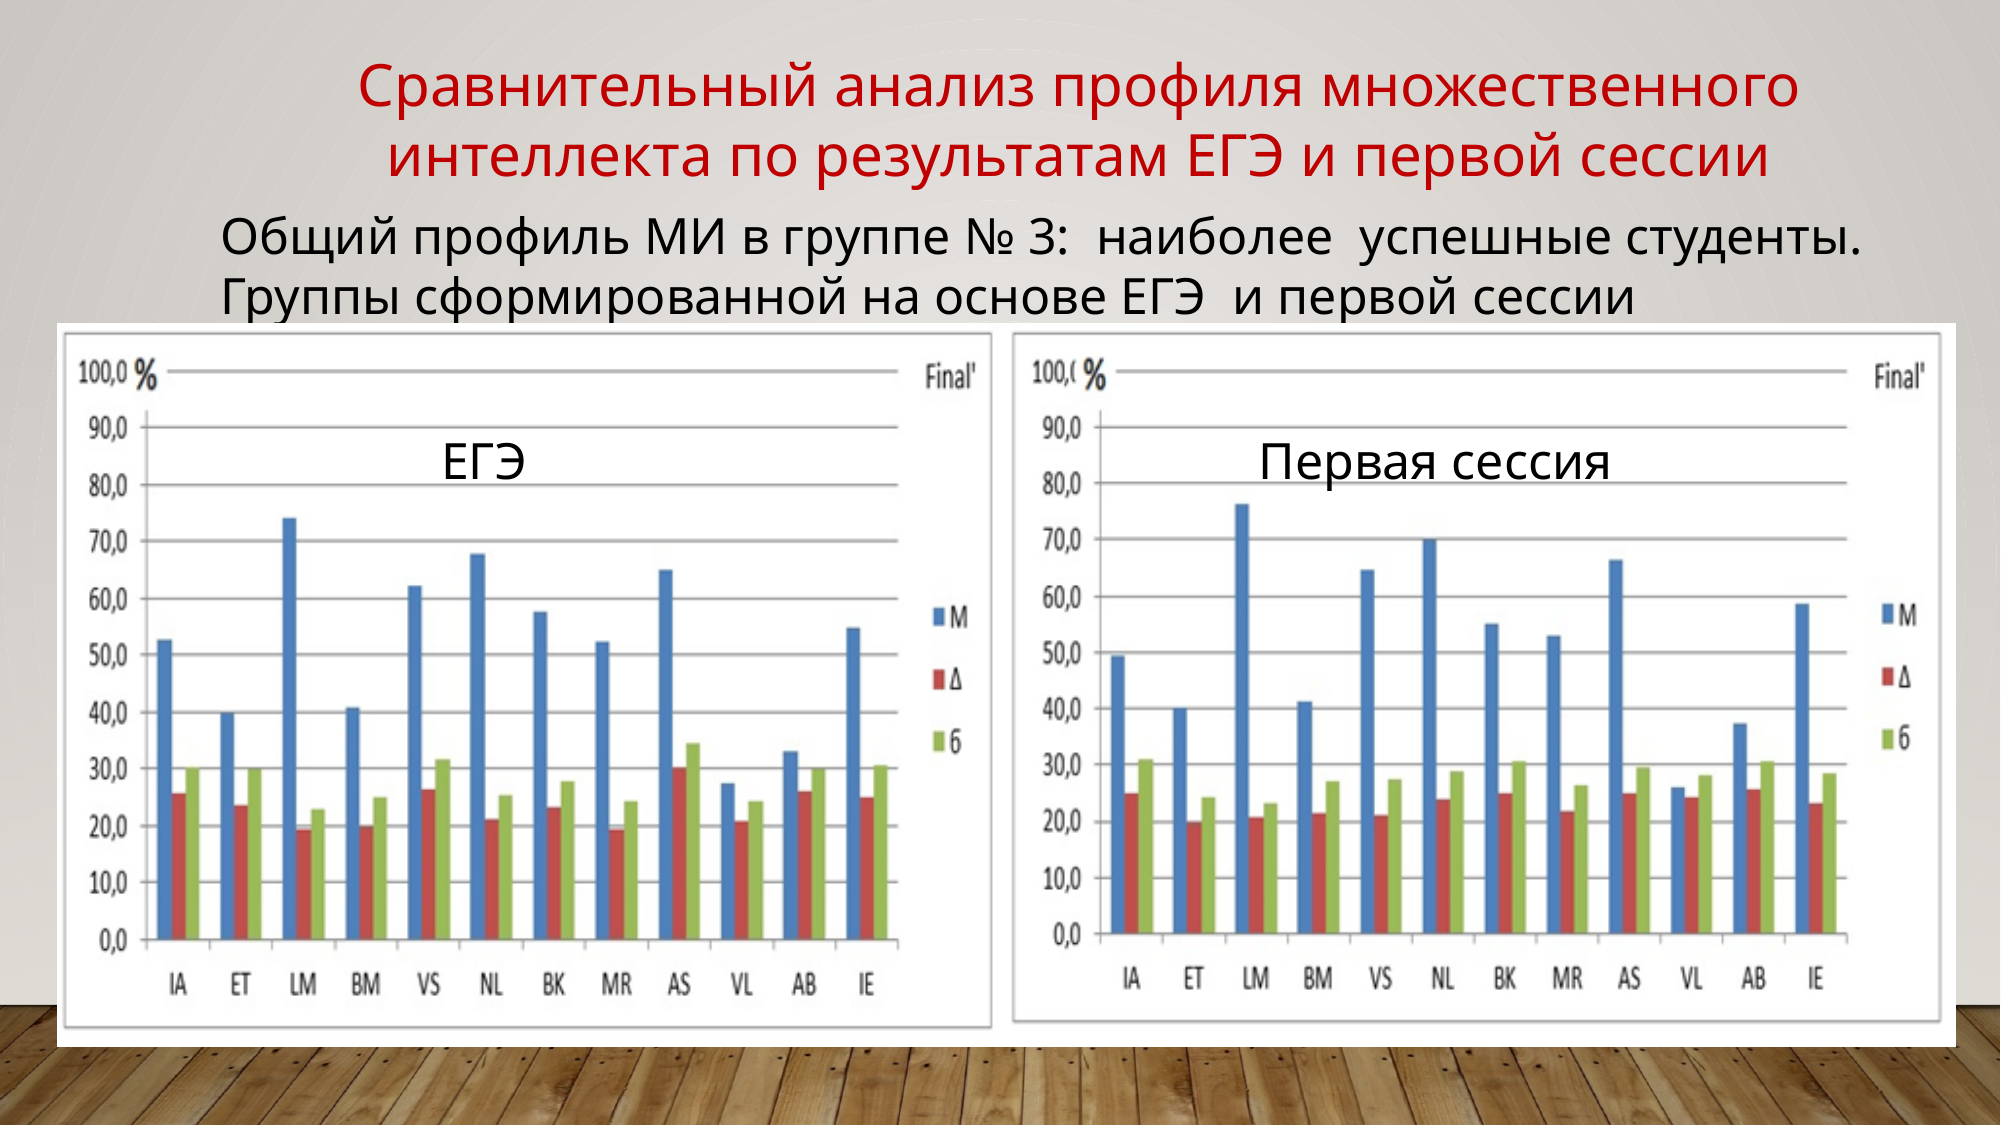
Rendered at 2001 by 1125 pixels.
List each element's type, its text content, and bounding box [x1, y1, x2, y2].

text_box Сравнительный анализ профиля множественного интеллекта по результатам ЕГЭ и первой сессии [231, 41, 1927, 196]
picture [0, 323, 2000, 1125]
text_box Общий профиль МИ в группе № 3: наиболее успешные студенты. Группы сформированной на основе ЕГЭ и первой сессии [205, 197, 1927, 323]
